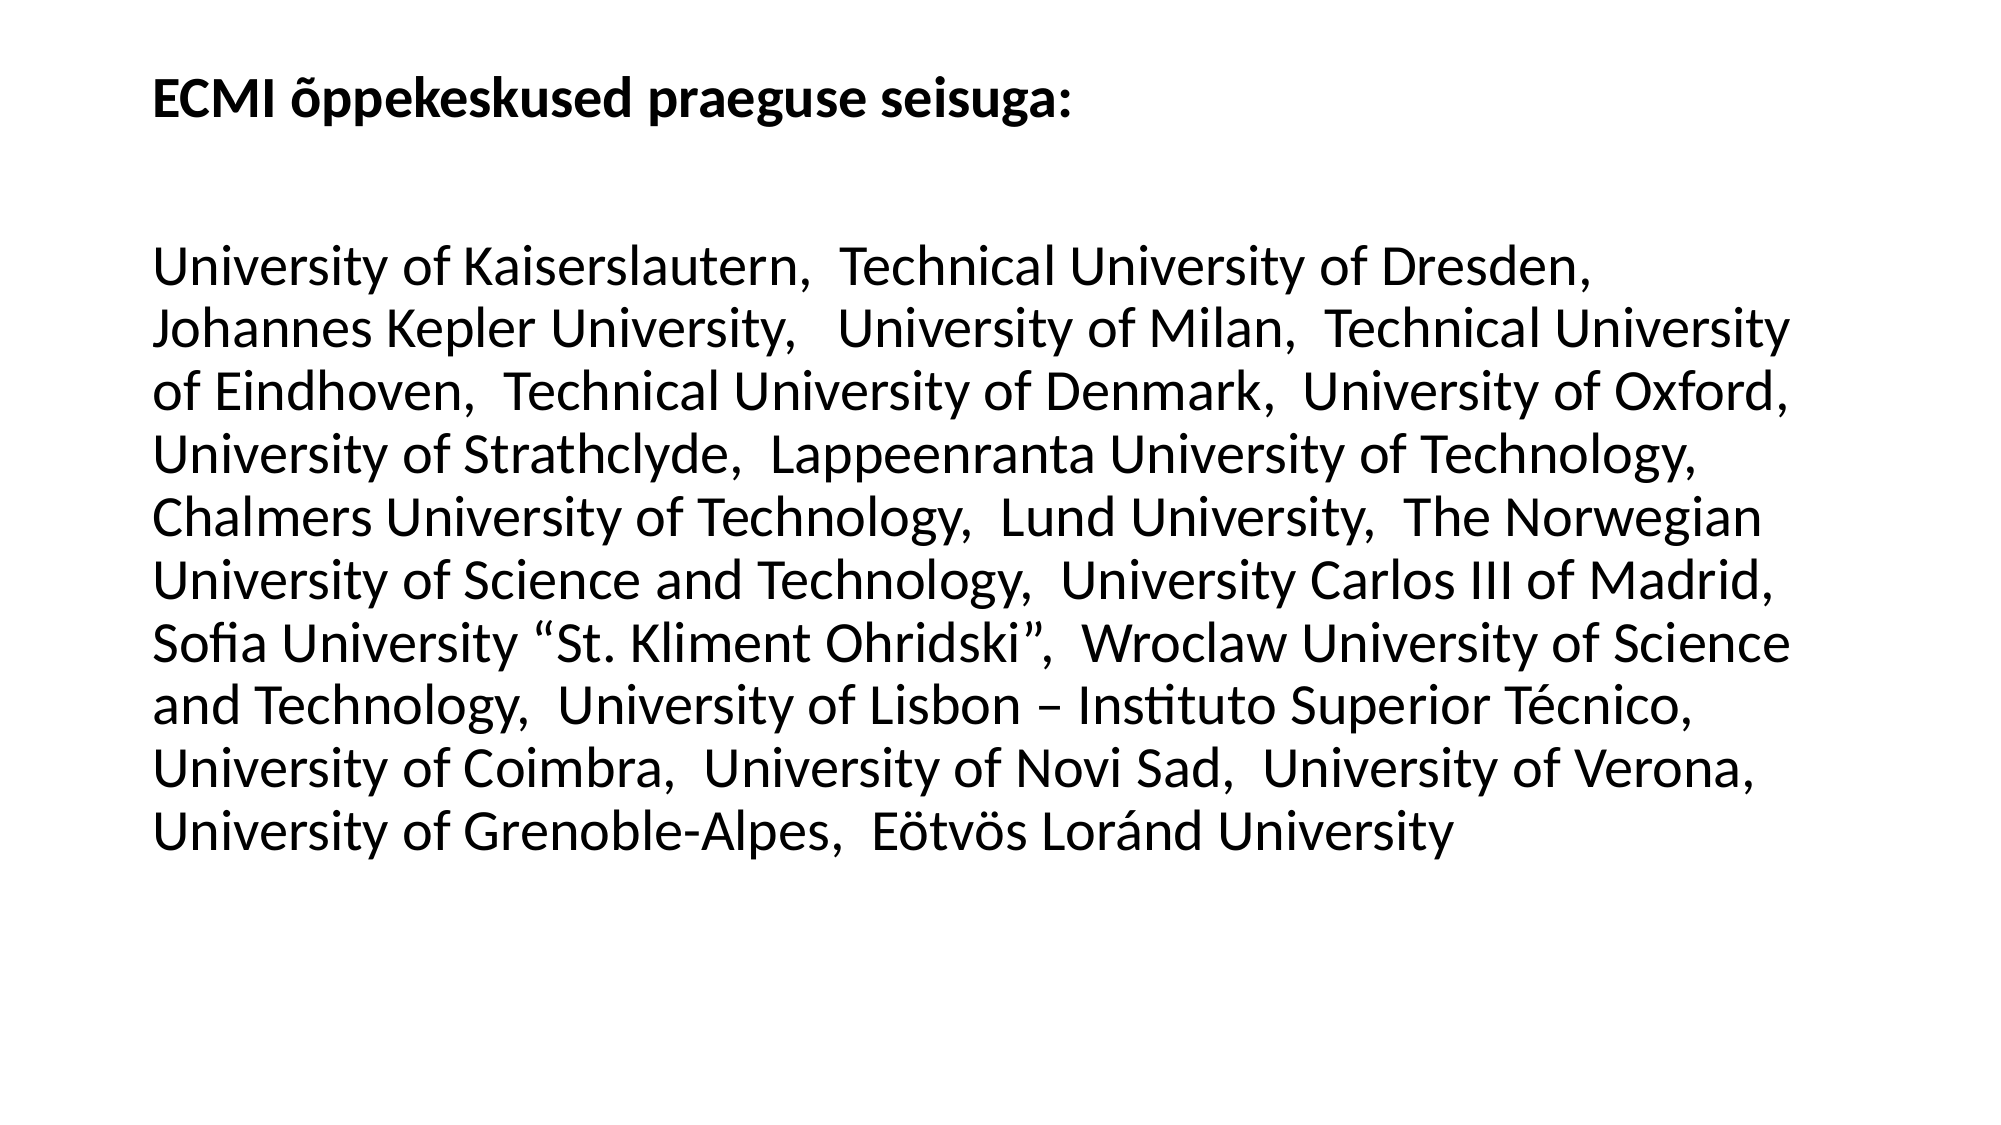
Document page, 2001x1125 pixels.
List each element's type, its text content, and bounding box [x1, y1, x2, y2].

list ECMI õppekeskused praeguse seisuga: University of Kaiserslautern, Technical University of Dresden, Johannes Kepler University, University of Milan, Technical University of Eindhoven, Technical University of Denmark, University of Oxford, University of Strathclyde, Lappeenranta University of Technology, Chalmers University of Technology, Lund University, The Norwegian University of Science and Technology, University Carlos III of Madrid, Sofia University “St. Kliment Ohridski”, Wroclaw University of Science and Technology, University of Lisbon – Instituto Superior Técnico, University of Coimbra, University of Novi Sad, University of Verona, University of Grenoble-Alpes, Eötvös Loránd University [137, 59, 1863, 1014]
